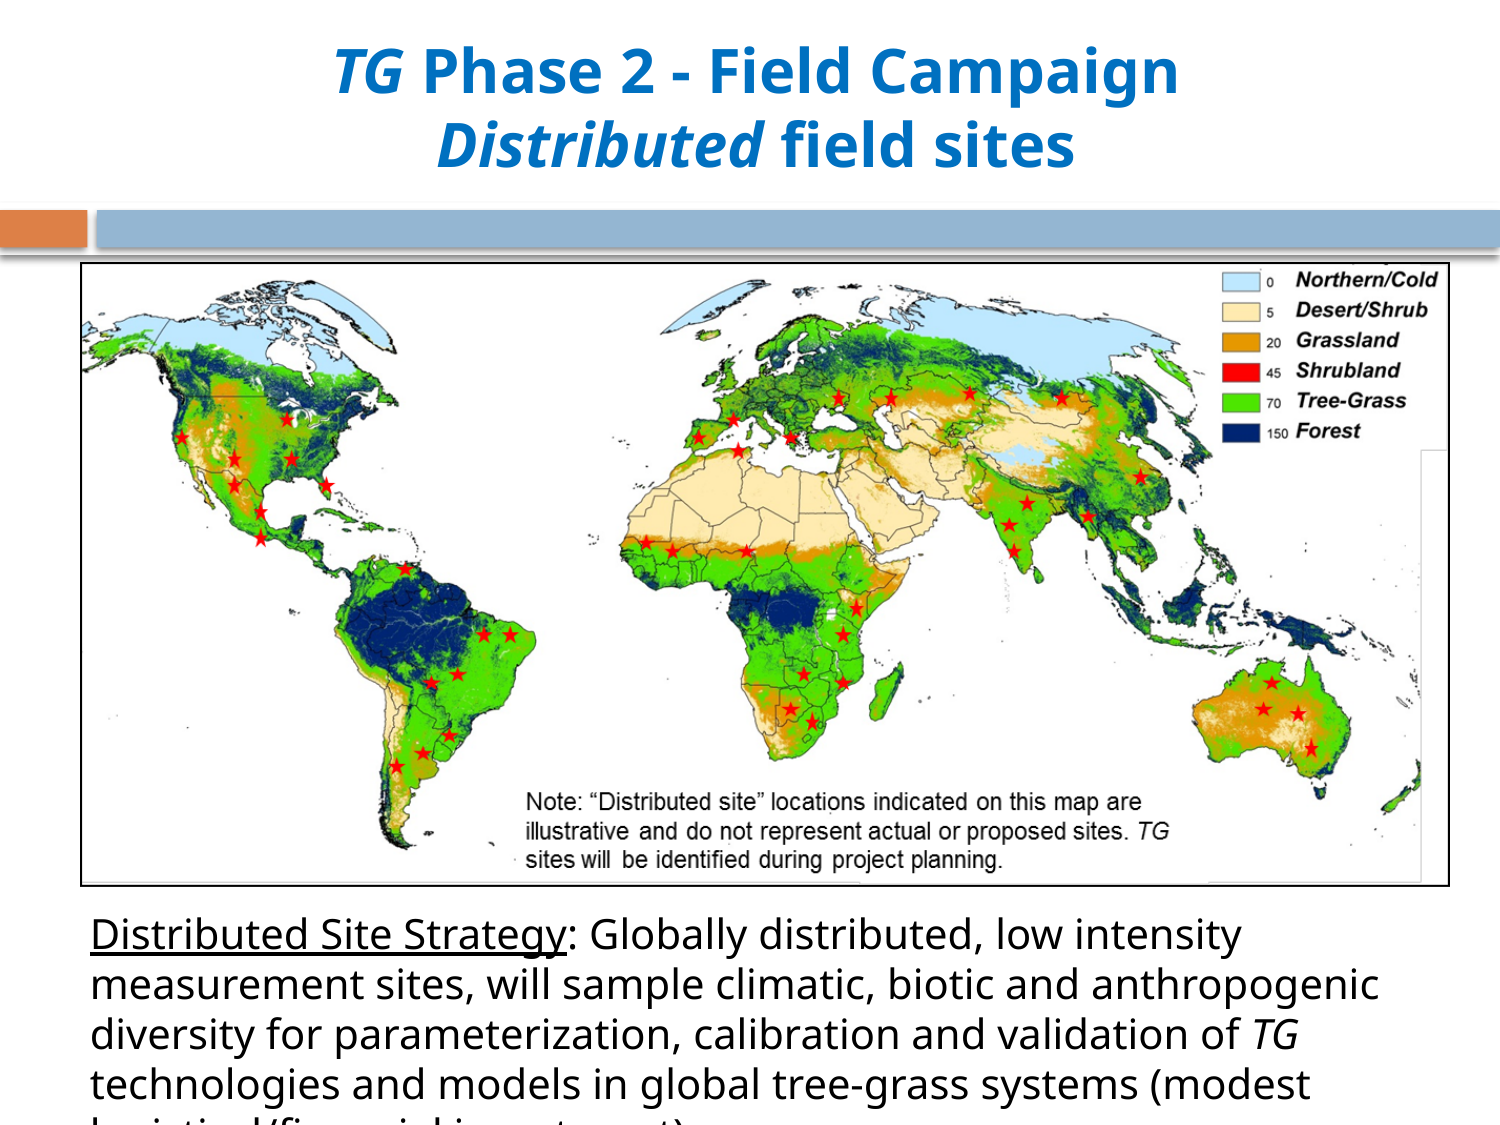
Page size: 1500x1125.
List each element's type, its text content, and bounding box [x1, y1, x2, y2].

text_box Distributed Site Strategy: Globally distributed, low intensity measurement sites, will sample climatic, biotic and anthropogenic diversity for parameterization, calibration and validation of TG technologies and models in global tree-grass systems (modest logistical/financial investment) [75, 900, 1463, 1125]
picture [79, 262, 1451, 888]
title TG Phase 2 - Field Campaign Distributed field sites [87, 24, 1425, 188]
